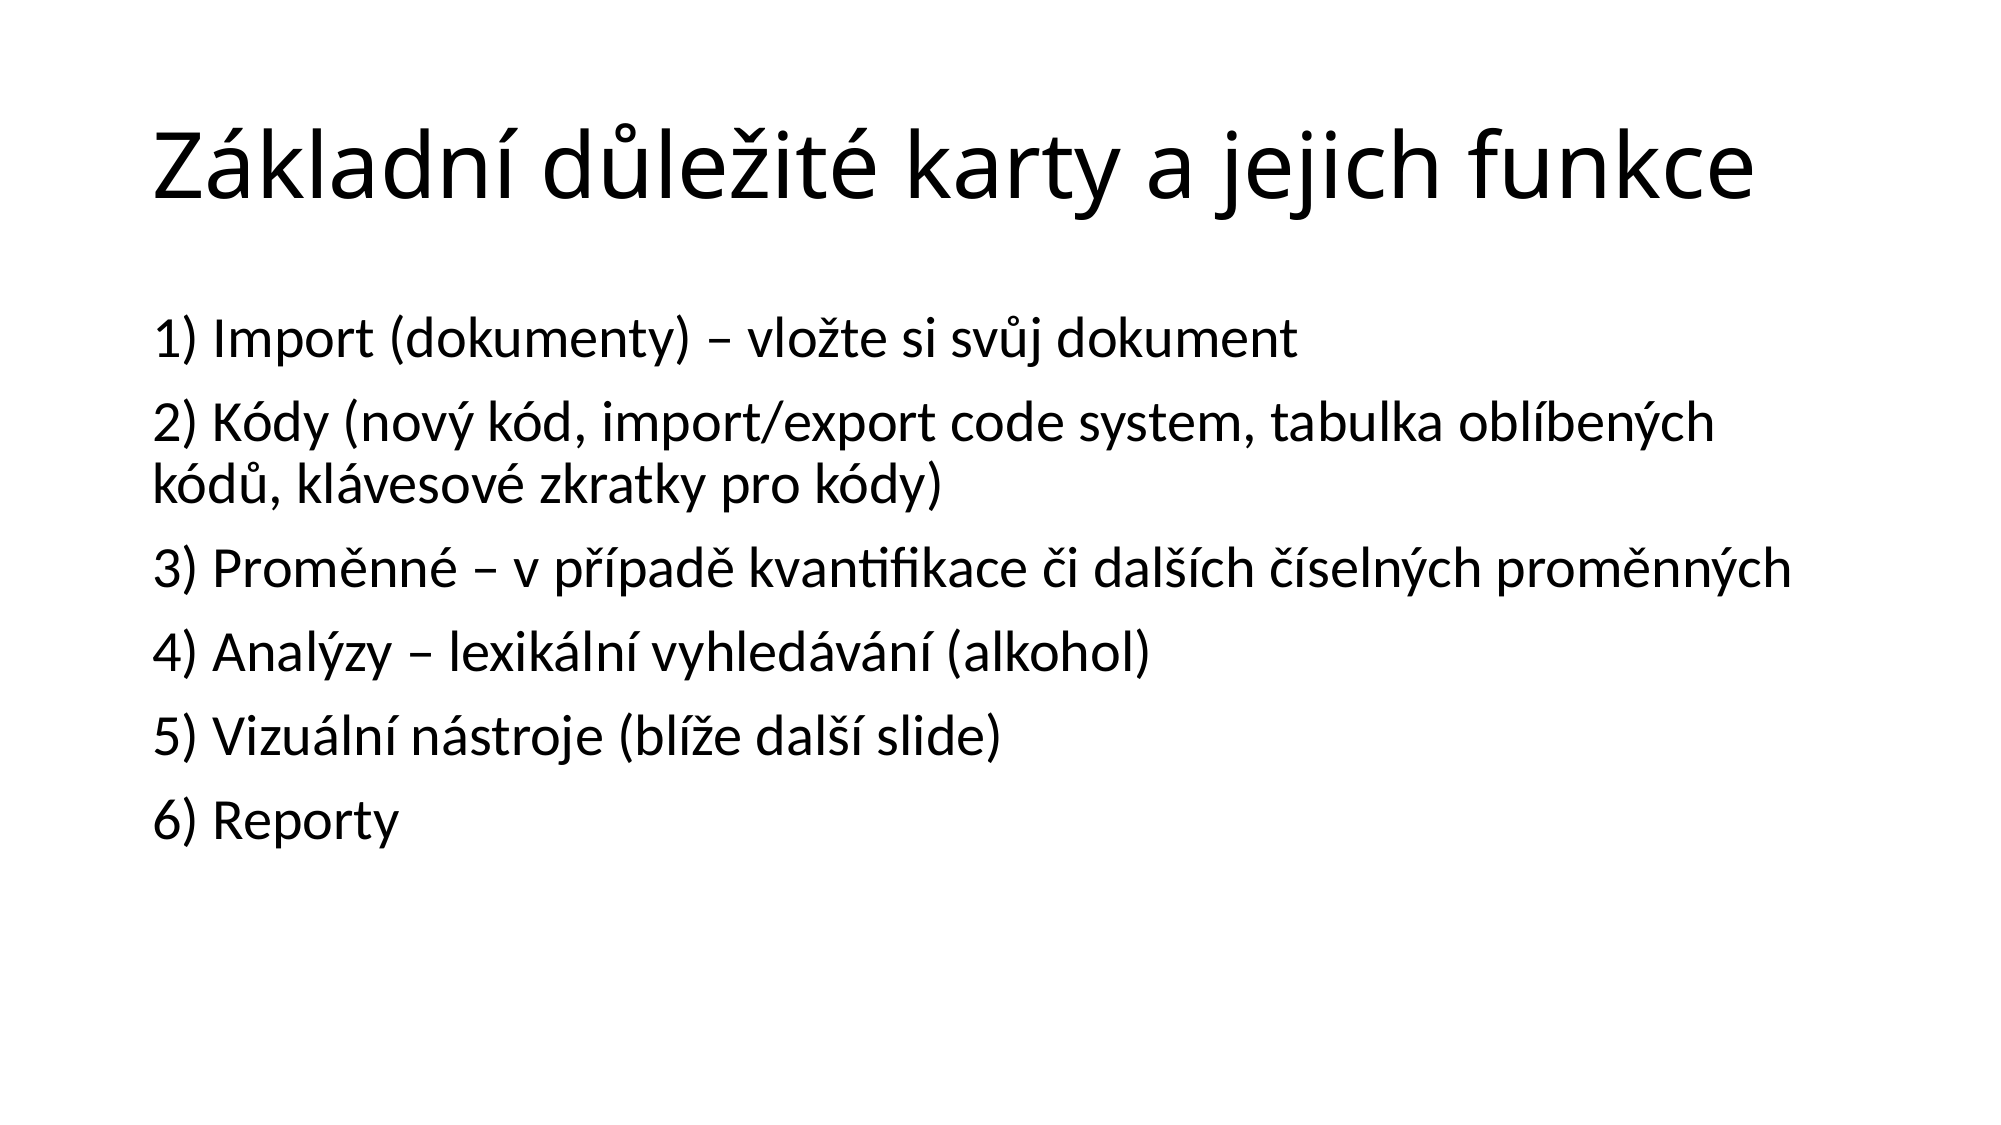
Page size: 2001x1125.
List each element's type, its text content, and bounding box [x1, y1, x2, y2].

title Základní důležité karty a jejich funkce [137, 59, 1863, 278]
list 1) Import (dokumenty) – vložte si svůj dokument 2) Kódy (nový kód, import/export code system, tabulka oblíbených kódů, klávesové zkratky pro kódy) 3) Proměnné – v případě kvantifikace či dalších číselných proměnných 4) Analýzy – lexikální vyhledávání (alkohol) 5) Vizuální nástroje (blíže další slide) 6) Reporty [137, 299, 1863, 1014]
